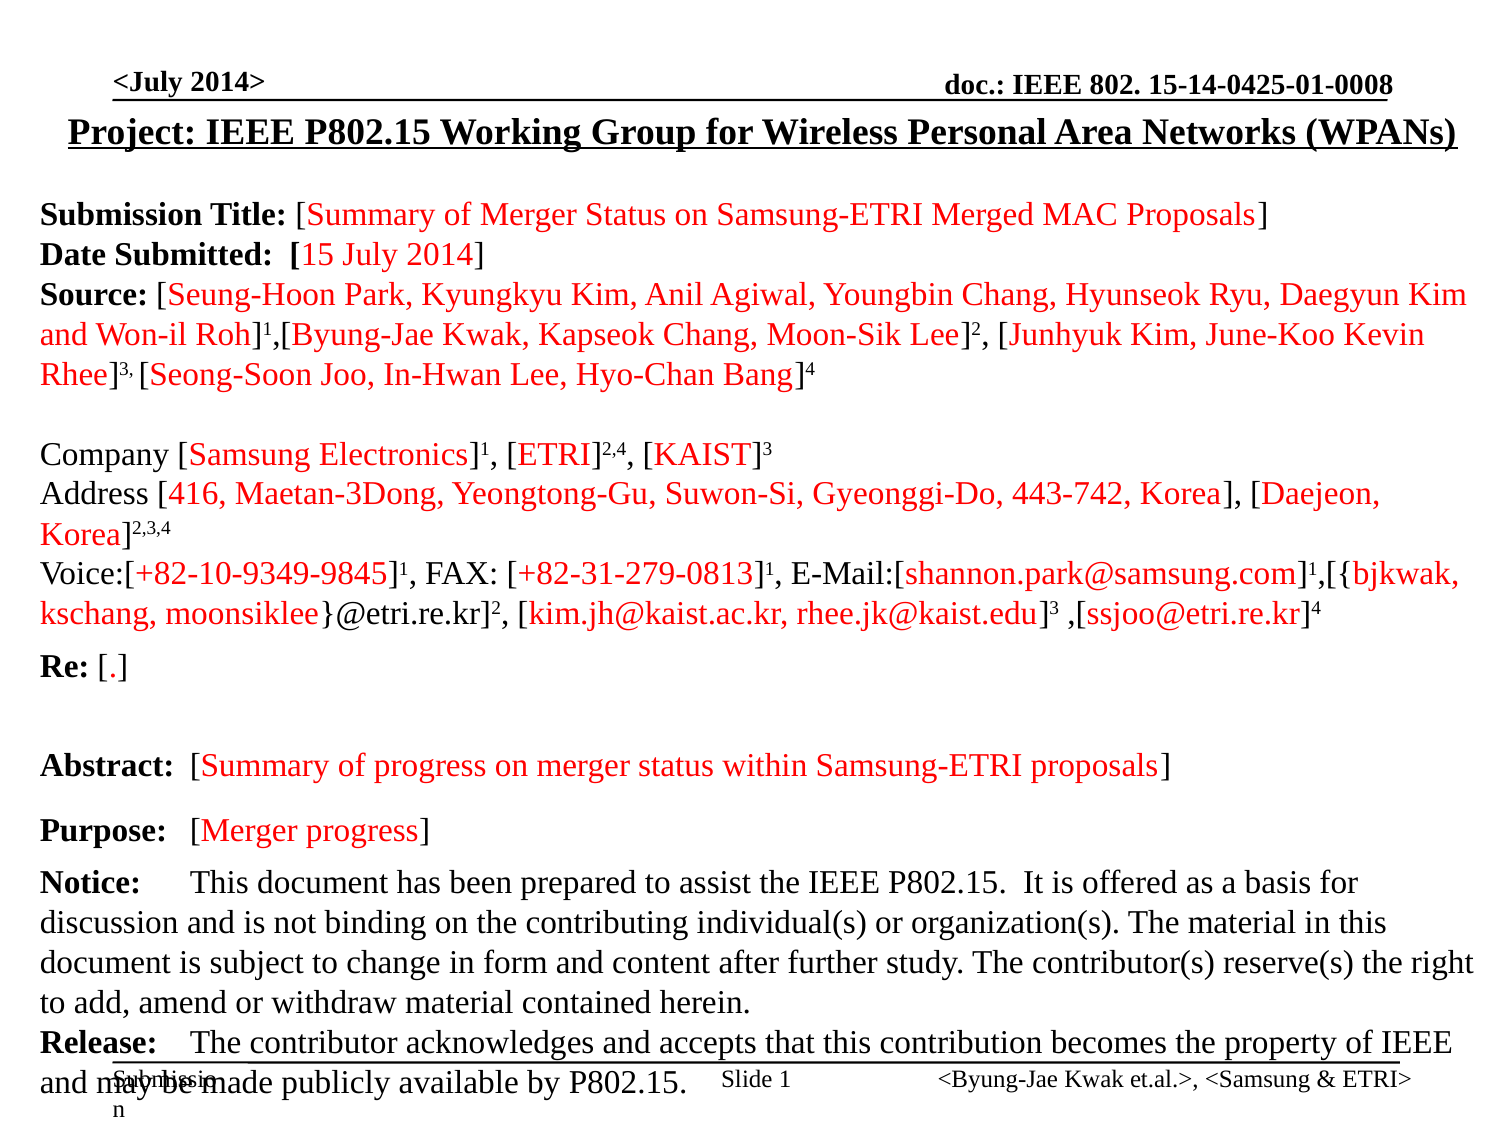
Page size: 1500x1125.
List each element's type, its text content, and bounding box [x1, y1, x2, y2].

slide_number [112, 61, 376, 98]
text_box Project: IEEE P802.15 Working Group for Wireless Personal Area Networks (WPANs) Submission Title: [Summary of Merger Status on Samsung-ETRI Merged MAC Proposals] Date Submitted: [15 July 2014] Source: [Seung-Hoon Park, Kyungkyu Kim, Anil Agiwal, Youngbin Chang, Hyunseok Ryu, Daegyun Kim and Won-il Roh]1,[Byung-Jae Kwak, Kapseok Chang, Moon-Sik Lee]2, [Junhyuk Kim, June-Koo Kevin Rhee]3, [Seong-Soon Joo, In-Hwan Lee, Hyo-Chan Bang]4 Company [Samsung Electronics]1, [ETRI]2,4, [KAIST]3 Address [416, Maetan-3Dong, Yeongtong-Gu, Suwon-Si, Gyeonggi-Do, 443-742, Korea], [Daejeon, Korea]2,3,4 Voice:[+82-10-9349-9845]1, FAX: [+82-31-279-0813]1, E-Mail:[shannon.park@samsung.com]1,[{bjkwak, kschang, moonsiklee}@etri.re.kr]2, [kim.jh@kaist.ac.kr, rhee.jk@kaist.edu]3 ,[ssjoo@etri.re.kr]4 Re: [.] Abstract: [Summary of progress on merger status within Samsung-ETRI proposals] Purpose: [Merger progress] Notice: This document has been prepared to assist the IEEE P802.15. It is offered as a basis for discussion and is not binding on the contributing individual(s) or organization(s). The material in this document is subject to change in form and content after further study. The contributor(s) reserve(s) the right to add, amend or withdraw material contained herein. Release: The contributor acknowledges and accepts that this contribution becomes the property of IEEE and may be made publicly available by P802.15. [24, 99, 1500, 1108]
